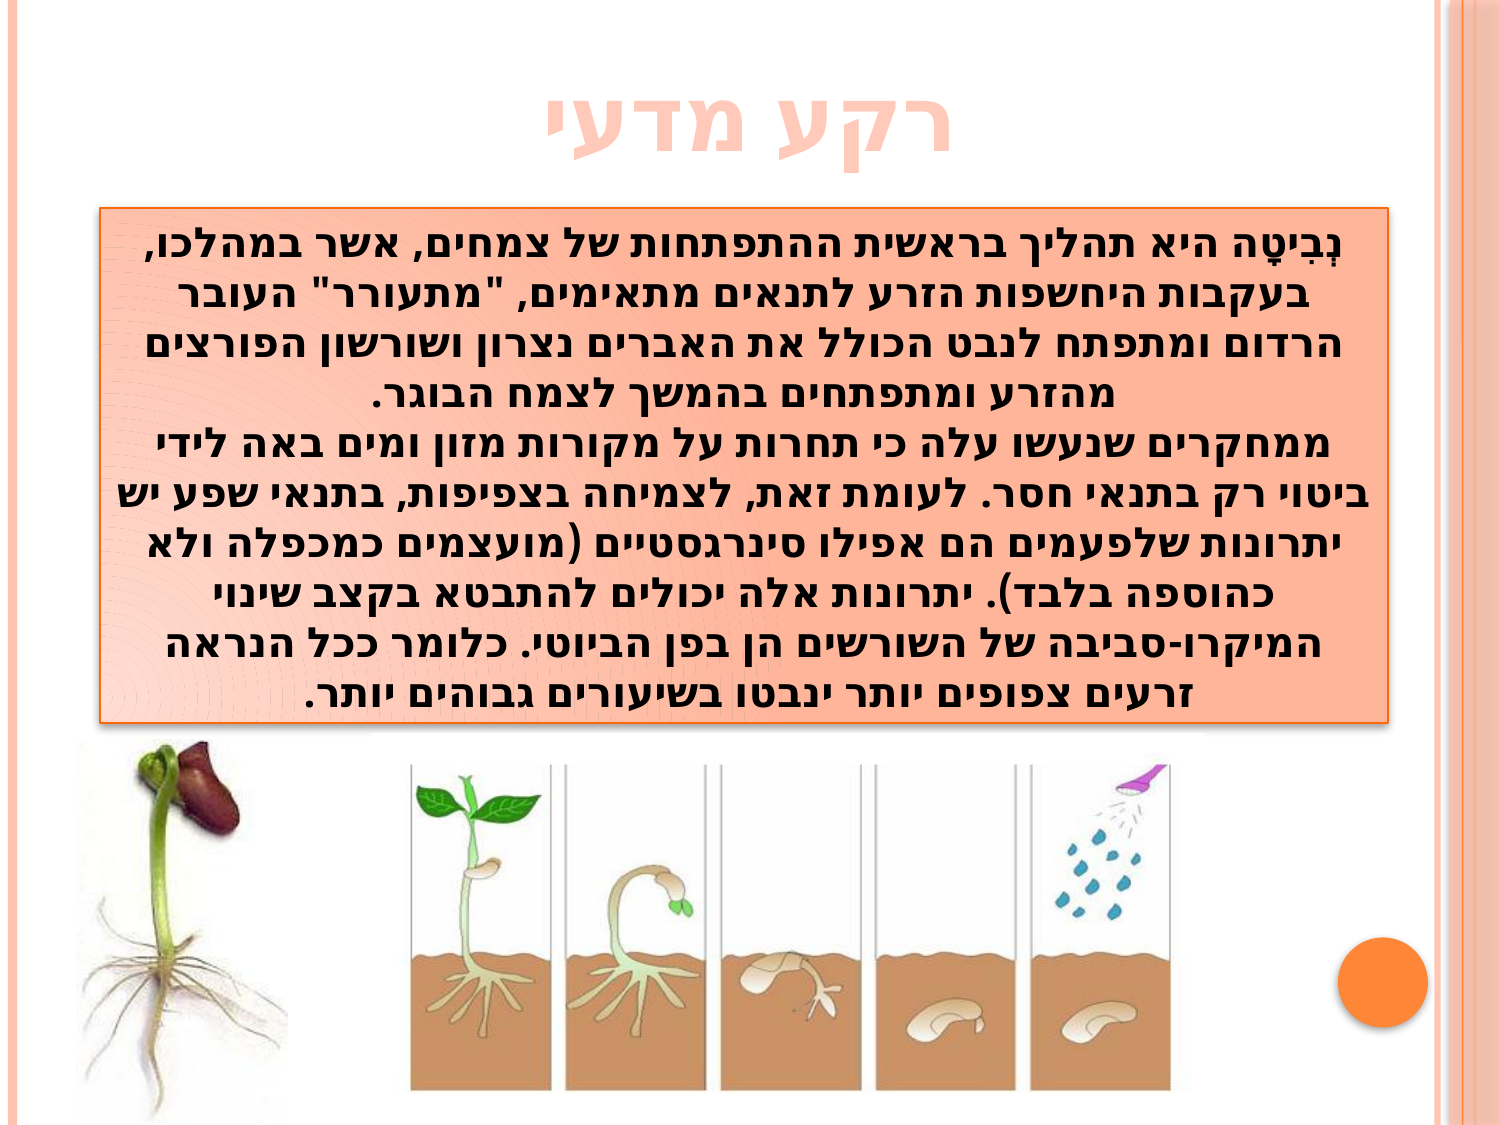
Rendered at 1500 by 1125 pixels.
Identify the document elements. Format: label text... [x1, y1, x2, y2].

picture [76, 739, 289, 1125]
list [41, 196, 1500, 1125]
title רקע מדעי [0, 0, 1500, 178]
picture [371, 732, 1206, 1125]
